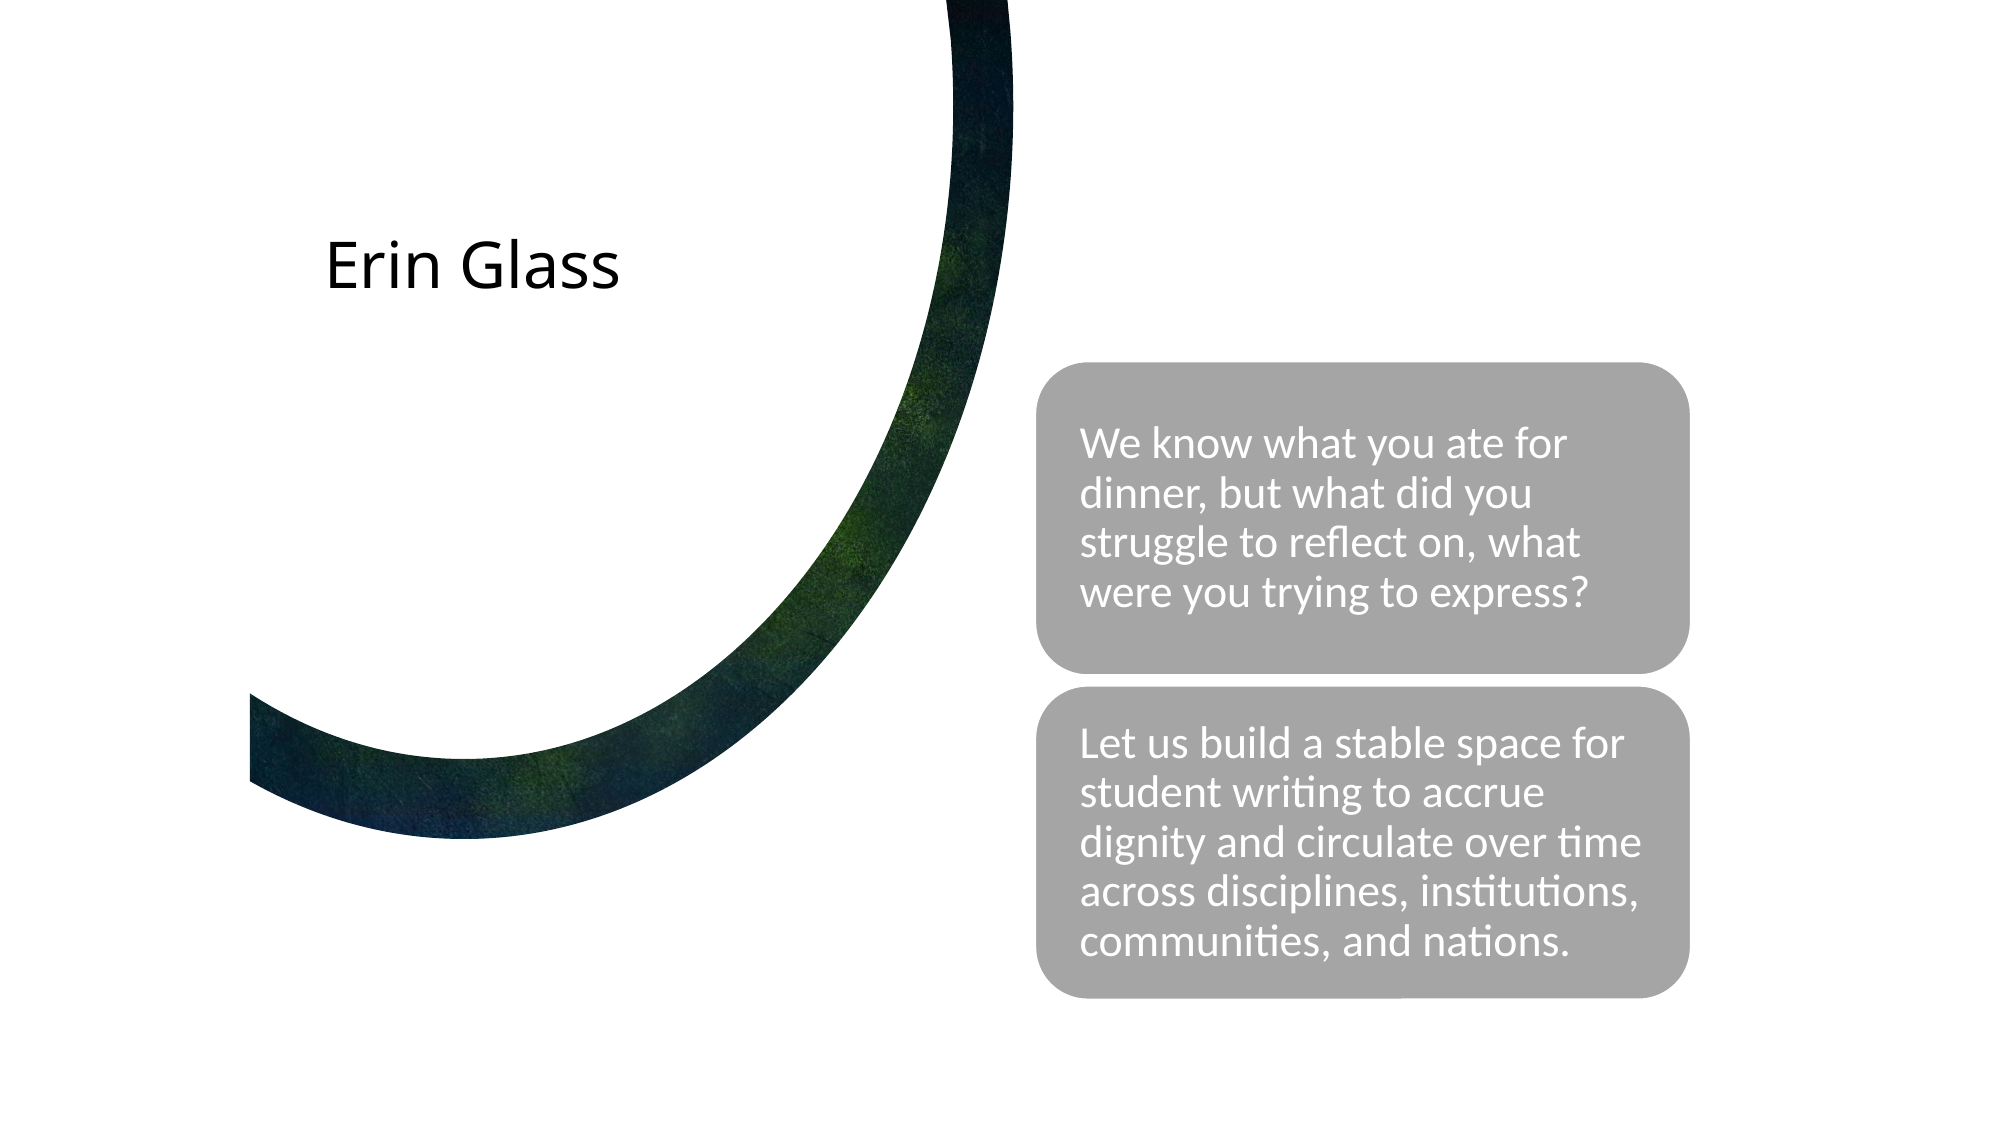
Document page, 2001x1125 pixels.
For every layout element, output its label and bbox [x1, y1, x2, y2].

picture [249, 0, 1014, 839]
list [1035, 347, 1691, 1014]
